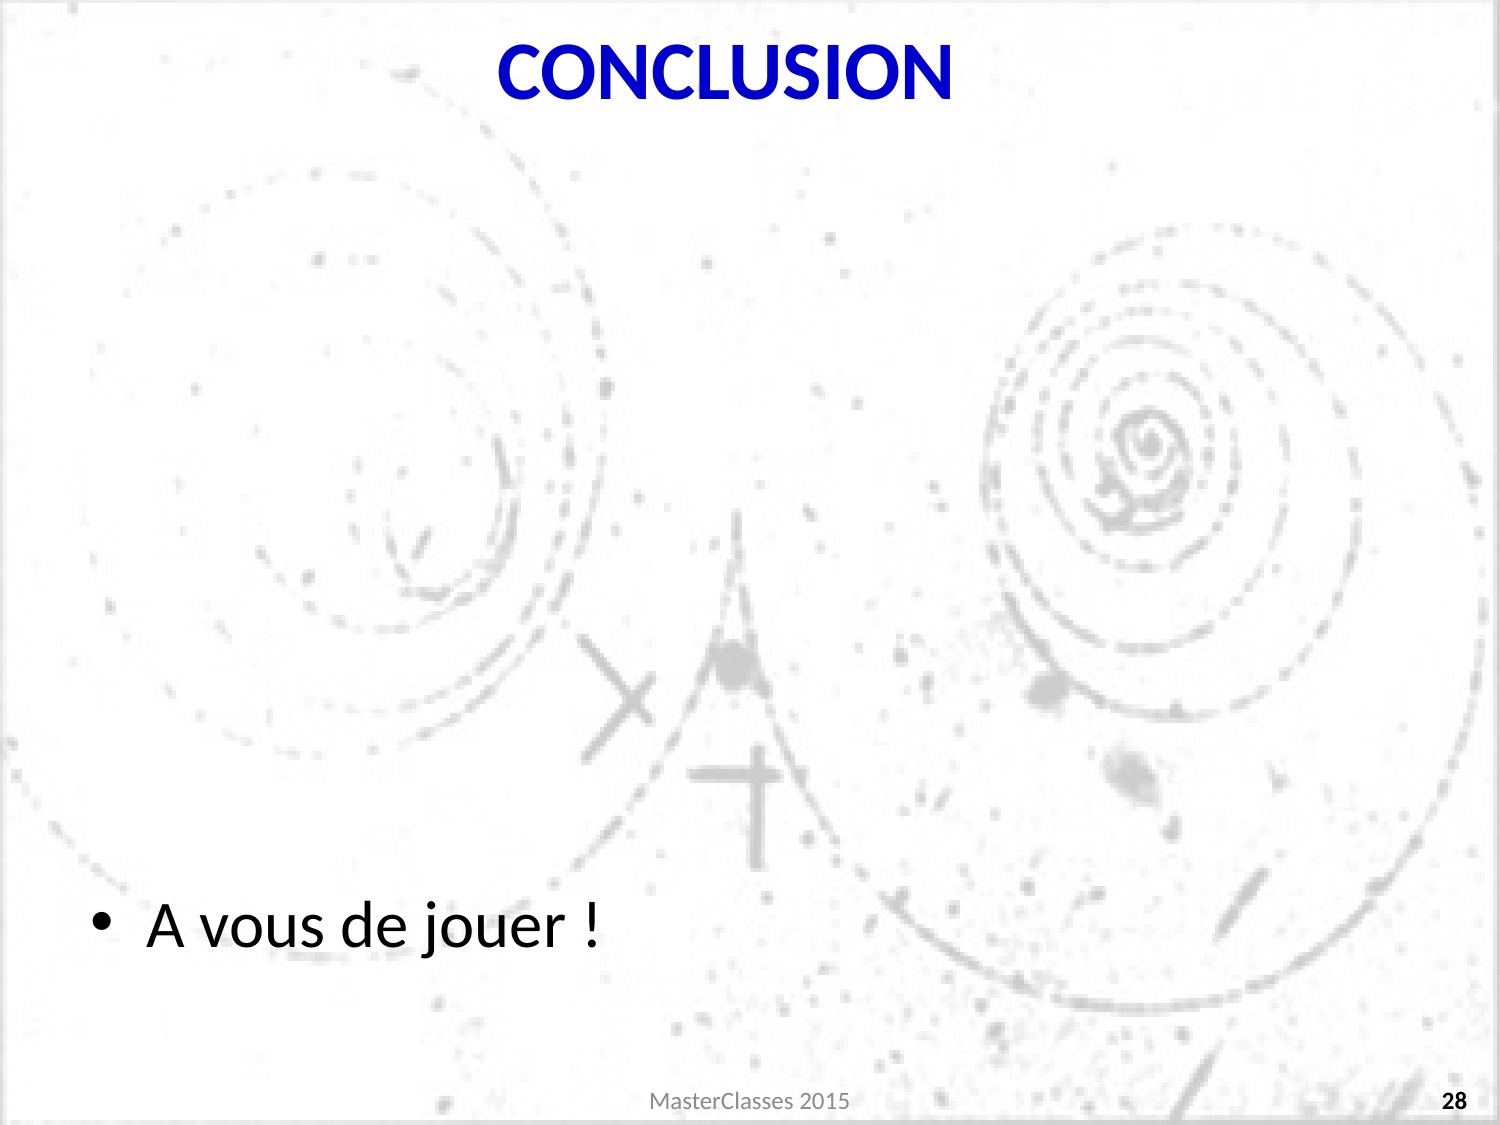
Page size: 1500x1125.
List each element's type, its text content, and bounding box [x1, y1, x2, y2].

slide_number 28 [1132, 1069, 1483, 1125]
title Conclusion [0, 0, 1459, 149]
footer MasterClasses 2015 [512, 1069, 988, 1125]
list A vous de jouer ! [75, 219, 1425, 1005]
